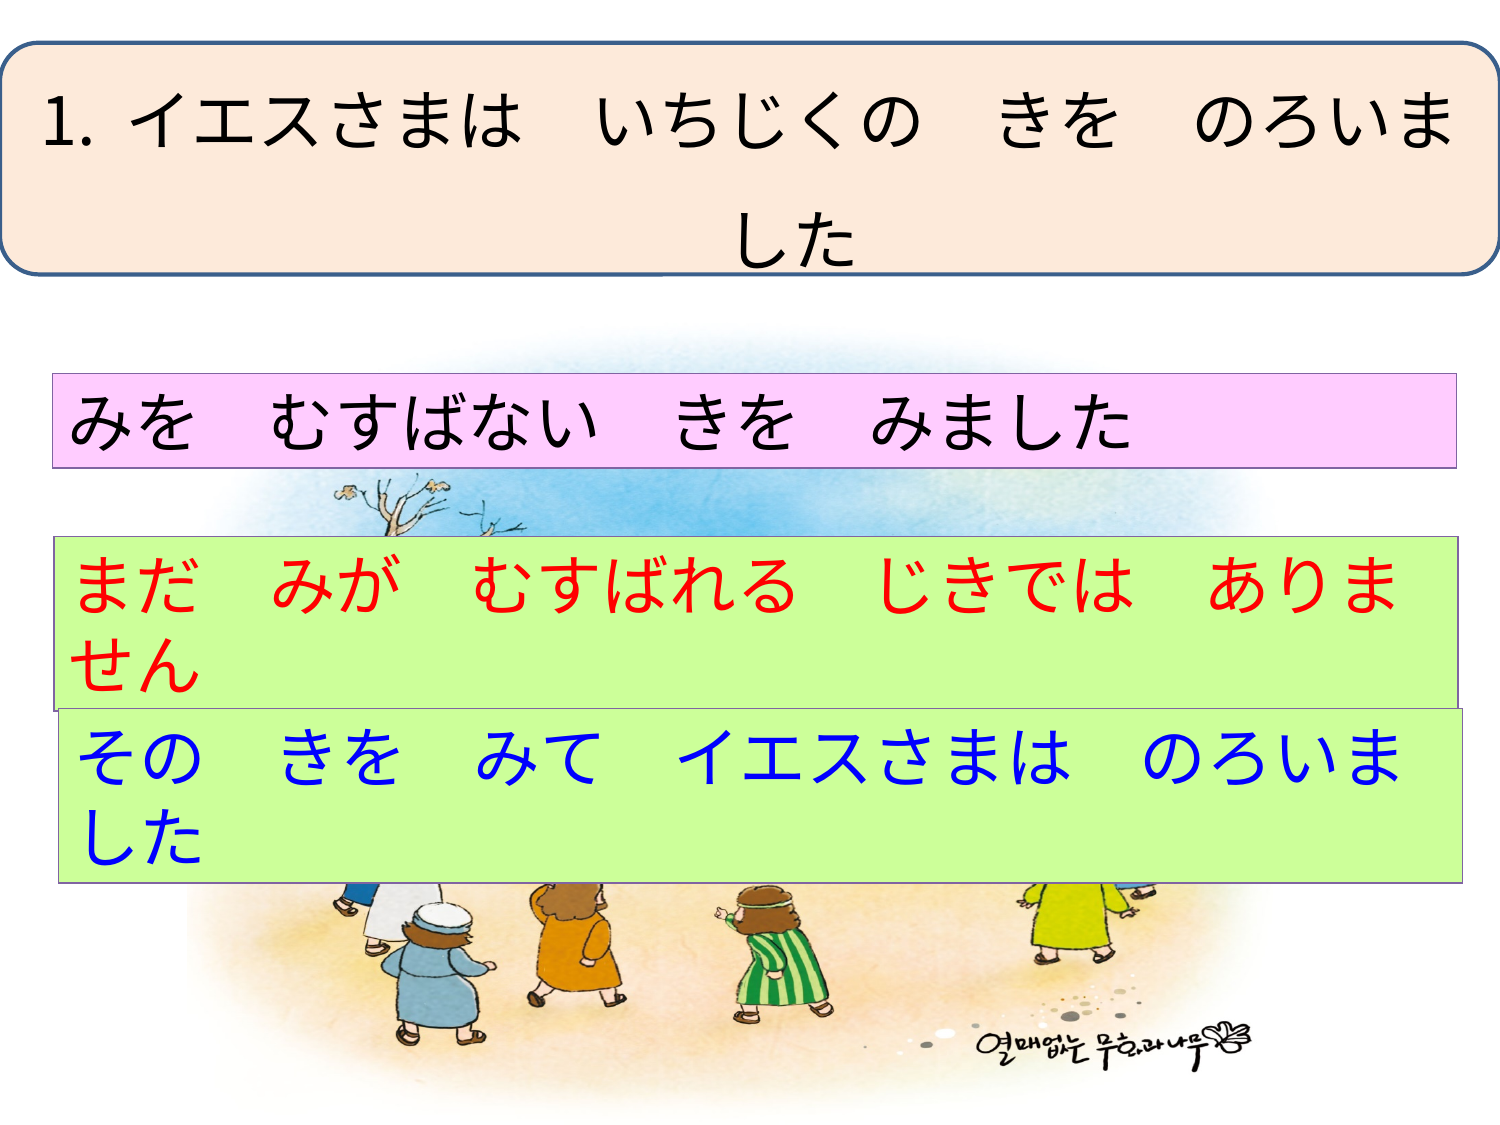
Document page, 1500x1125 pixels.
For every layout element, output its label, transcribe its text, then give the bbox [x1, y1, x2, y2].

text_box イエスさまは いちじくの きを のろいました [0, 40, 1500, 277]
text_box まだ みが むすばれる じきでは ありません [1316, 536, 1459, 708]
text_box その きを みて イエスさまは のろいました [58, 708, 182, 884]
text_box みを むすばない きを みました [52, 373, 182, 469]
text_box まだ みが むすばれる じきでは ありません [54, 536, 182, 712]
text_box その きを みて イエスさまは のろいました [1316, 708, 1463, 884]
picture [187, 290, 1313, 1125]
text_box みを むすばない きを みました [1316, 373, 1457, 469]
